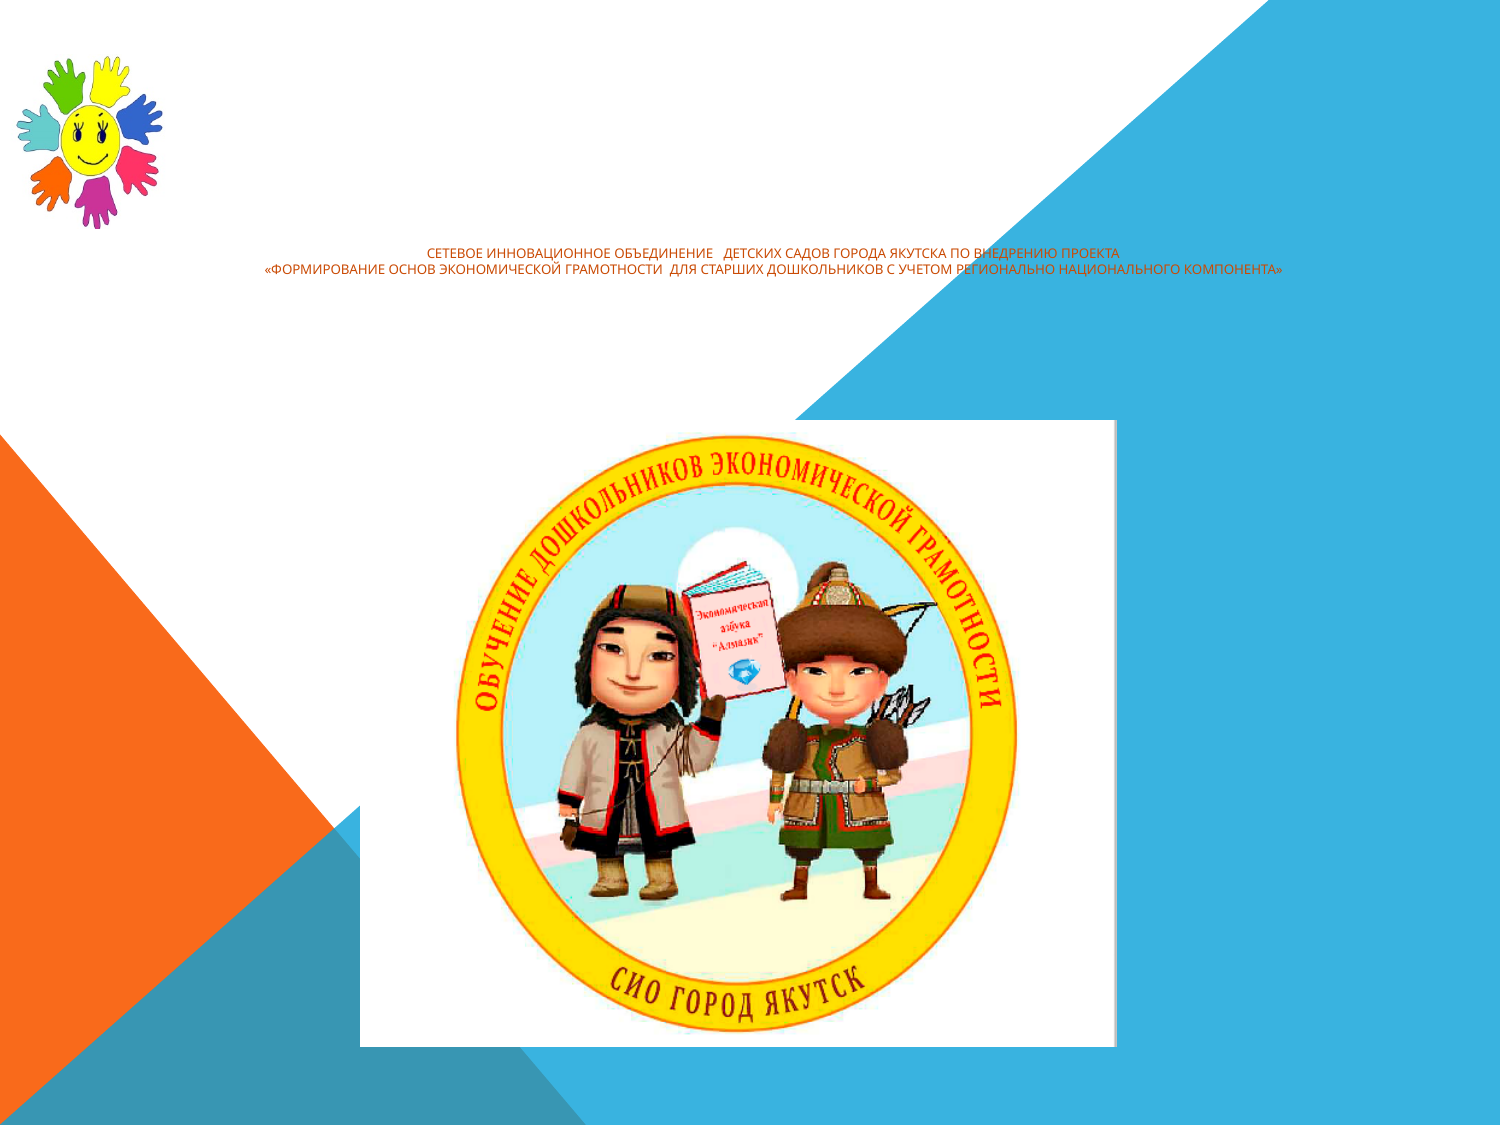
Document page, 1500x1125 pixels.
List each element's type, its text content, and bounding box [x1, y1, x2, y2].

picture [0, 54, 174, 230]
picture [359, 420, 1117, 1048]
title Сетевое инновационное объединение Детских садов города Якутска по внедрению проекта «Формирование основ экономической грамотности для старших дошкольников с учетом регионально национального компонента» [135, 78, 1411, 279]
